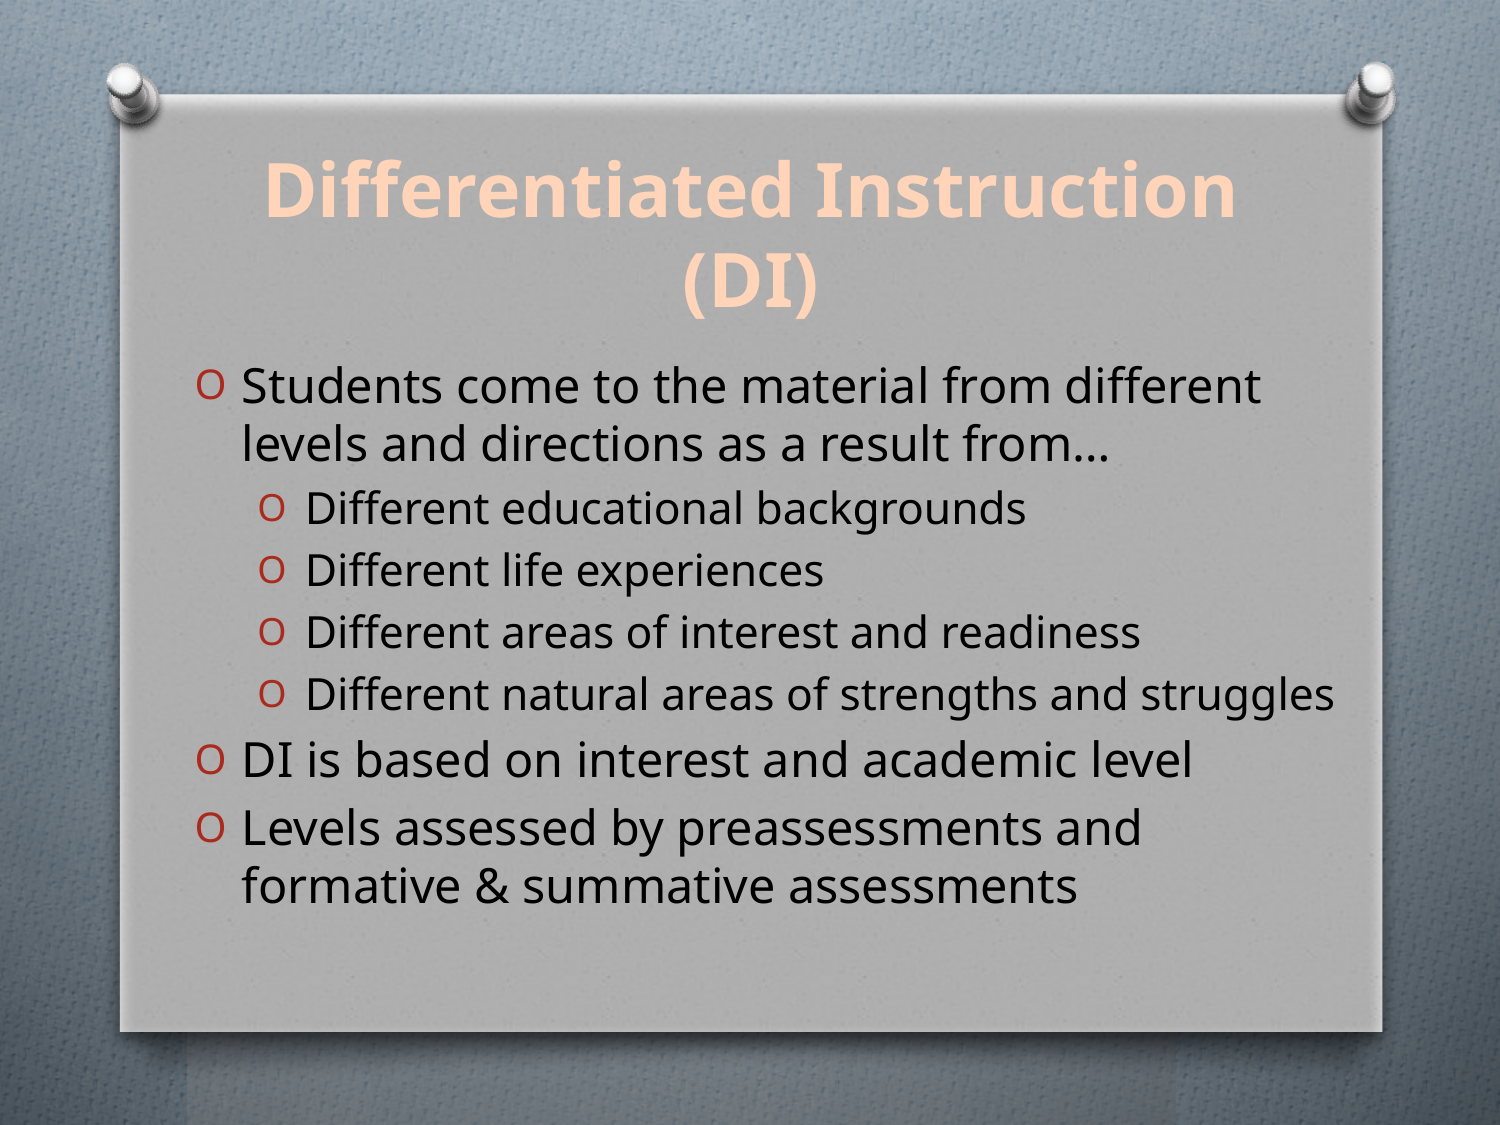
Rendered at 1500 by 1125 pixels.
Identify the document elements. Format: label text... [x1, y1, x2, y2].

list Students come to the material from different levels and directions as a result from… Different educational backgrounds Different life experiences Different areas of interest and readiness Different natural areas of strengths and struggles DI is based on interest and academic level Levels assessed by preassessments and formative & summative assessments [179, 347, 1357, 939]
title Differentiated Instruction (DI) [179, 134, 1323, 332]
picture [75, 29, 198, 153]
picture [1317, 35, 1439, 156]
